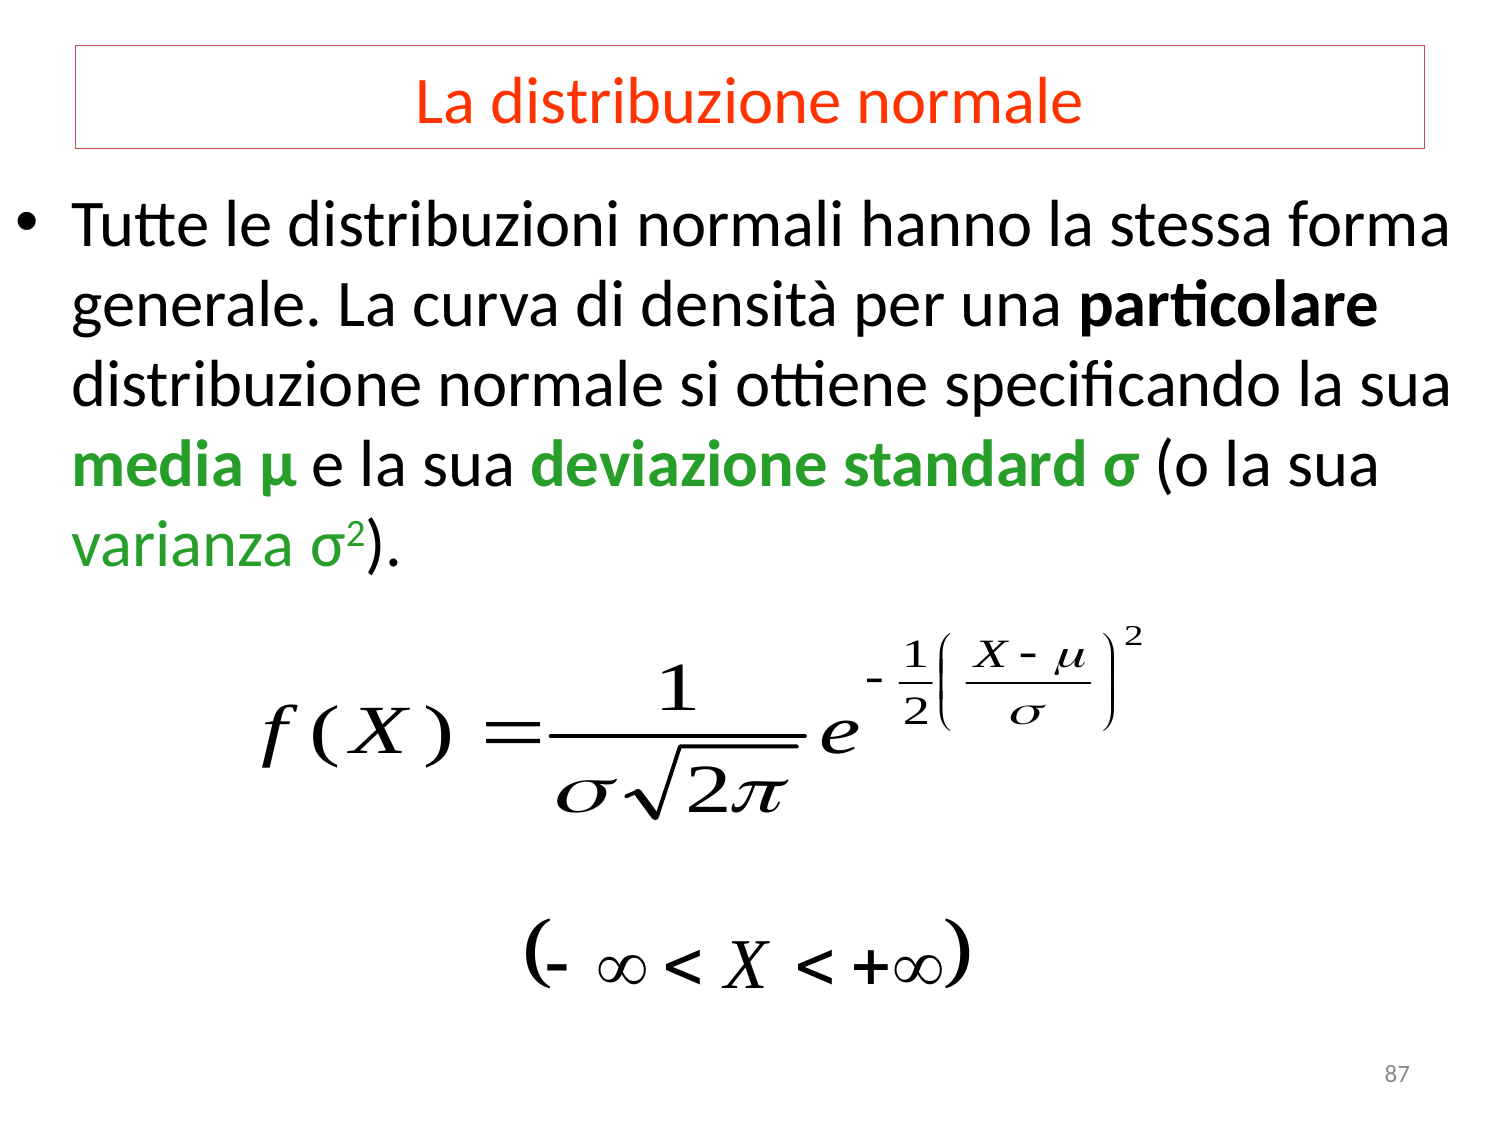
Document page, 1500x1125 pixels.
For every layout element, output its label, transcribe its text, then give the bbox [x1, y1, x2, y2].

list Tutte le distribuzioni normali hanno la stessa forma generale. La curva di densità per una particolare distribuzione normale si ottiene specificando la sua media µ e la sua deviazione standard σ (o la sua varianza σ2). [0, 172, 1500, 993]
title La distribuzione normale [75, 45, 1425, 149]
slide_number 87 [1074, 1042, 1425, 1103]
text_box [513, 916, 973, 1019]
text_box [229, 609, 1164, 835]
